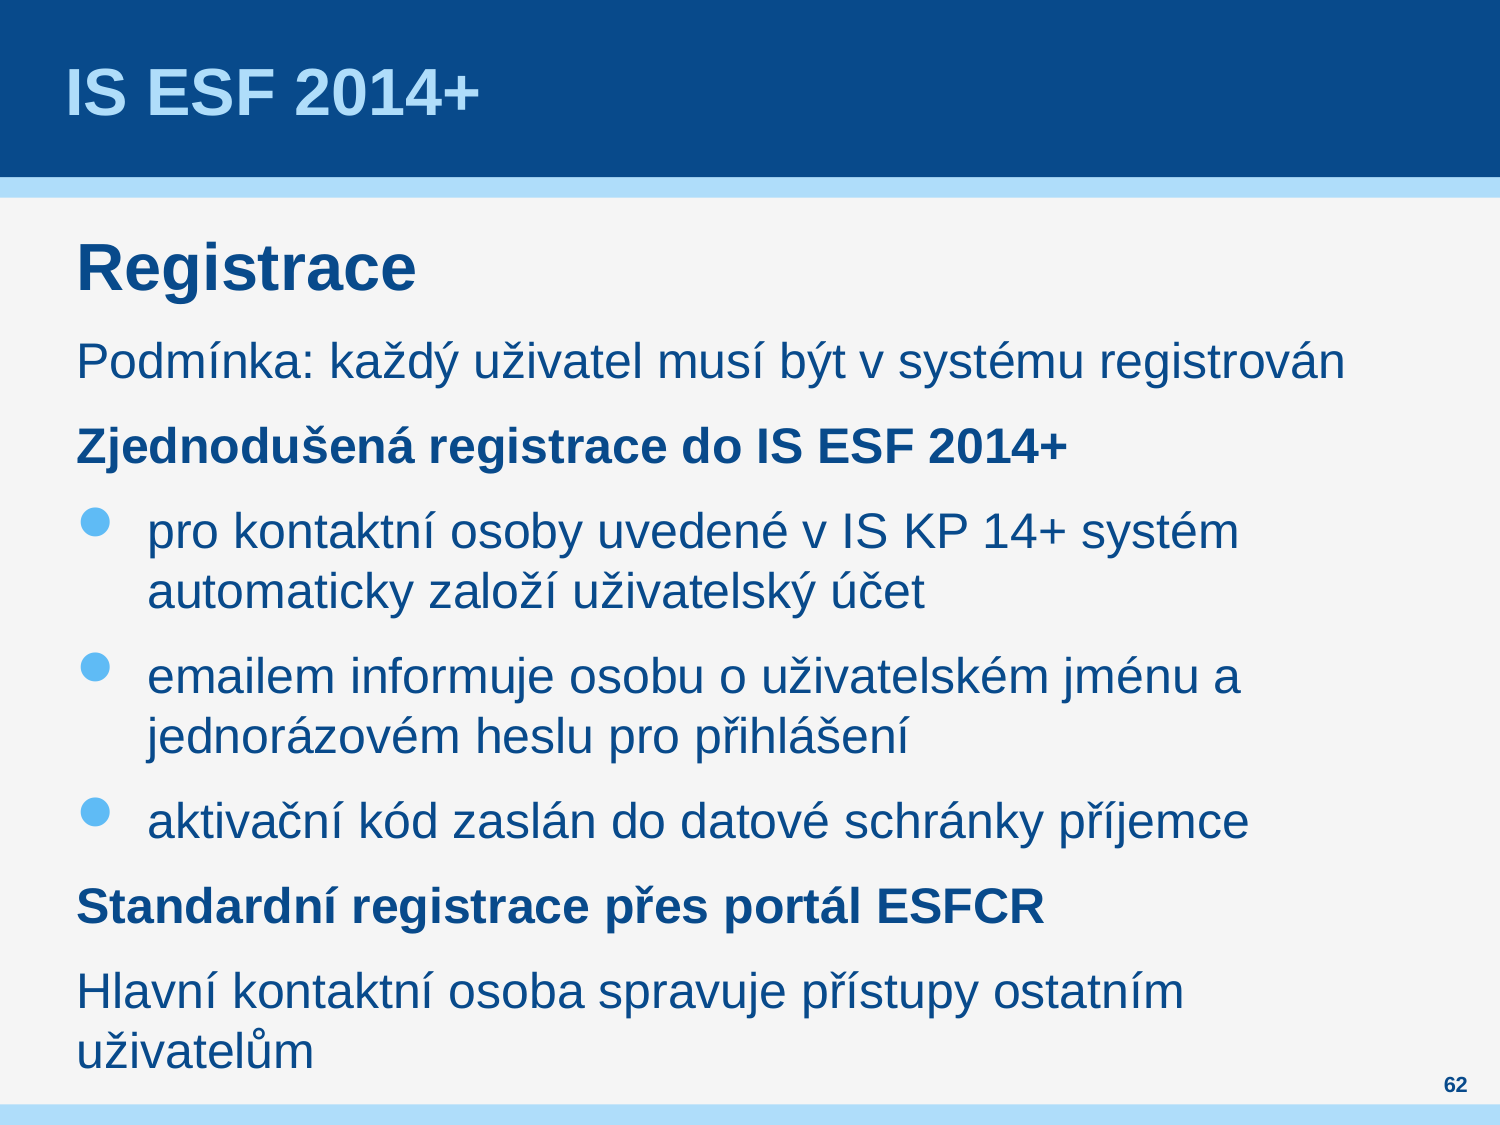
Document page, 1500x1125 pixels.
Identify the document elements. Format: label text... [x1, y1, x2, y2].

list Registrace Podmínka: každý uživatel musí být v systému registrován Zjednodušená registrace do IS ESF 2014+ pro kontaktní osoby uvedené v IS KP 14+ systém automaticky založí uživatelský účet emailem informuje osobu o uživatelském jménu a jednorázovém heslu pro přihlášení aktivační kód zaslán do datové schránky příjemce Standardní registrace přes portál ESFCR Hlavní kontaktní osoba spravuje přístupy ostatním uživatelům [76, 243, 1400, 1004]
title IS ESF 2014+ [59, 0, 1441, 178]
slide_number 62 [1417, 1068, 1495, 1099]
